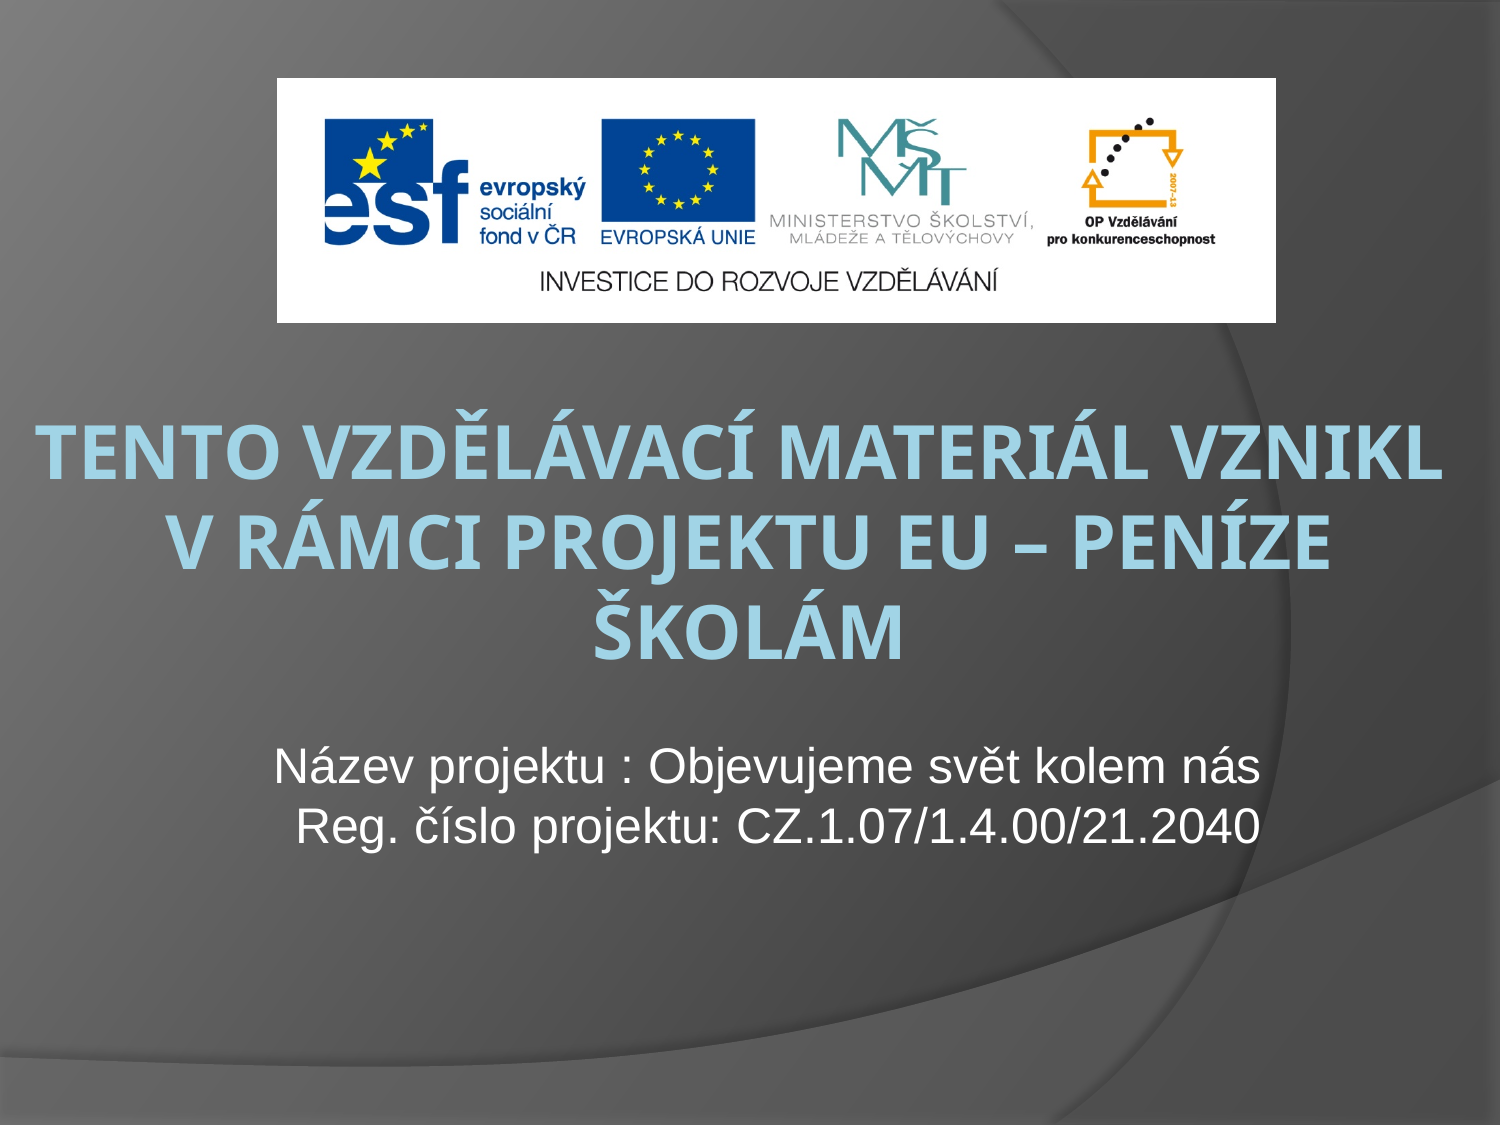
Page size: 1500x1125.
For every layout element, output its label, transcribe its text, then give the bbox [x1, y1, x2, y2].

subtitle Název projektu : Objevujeme svět kolem nás Reg. číslo projektu: CZ.1.07/1.4.00/21.2040 [219, 716, 1270, 854]
picture [277, 77, 1276, 323]
title Tento vzdělávací materiál vznikl v rámci projektu EU – peníze školám [0, 397, 1500, 602]
